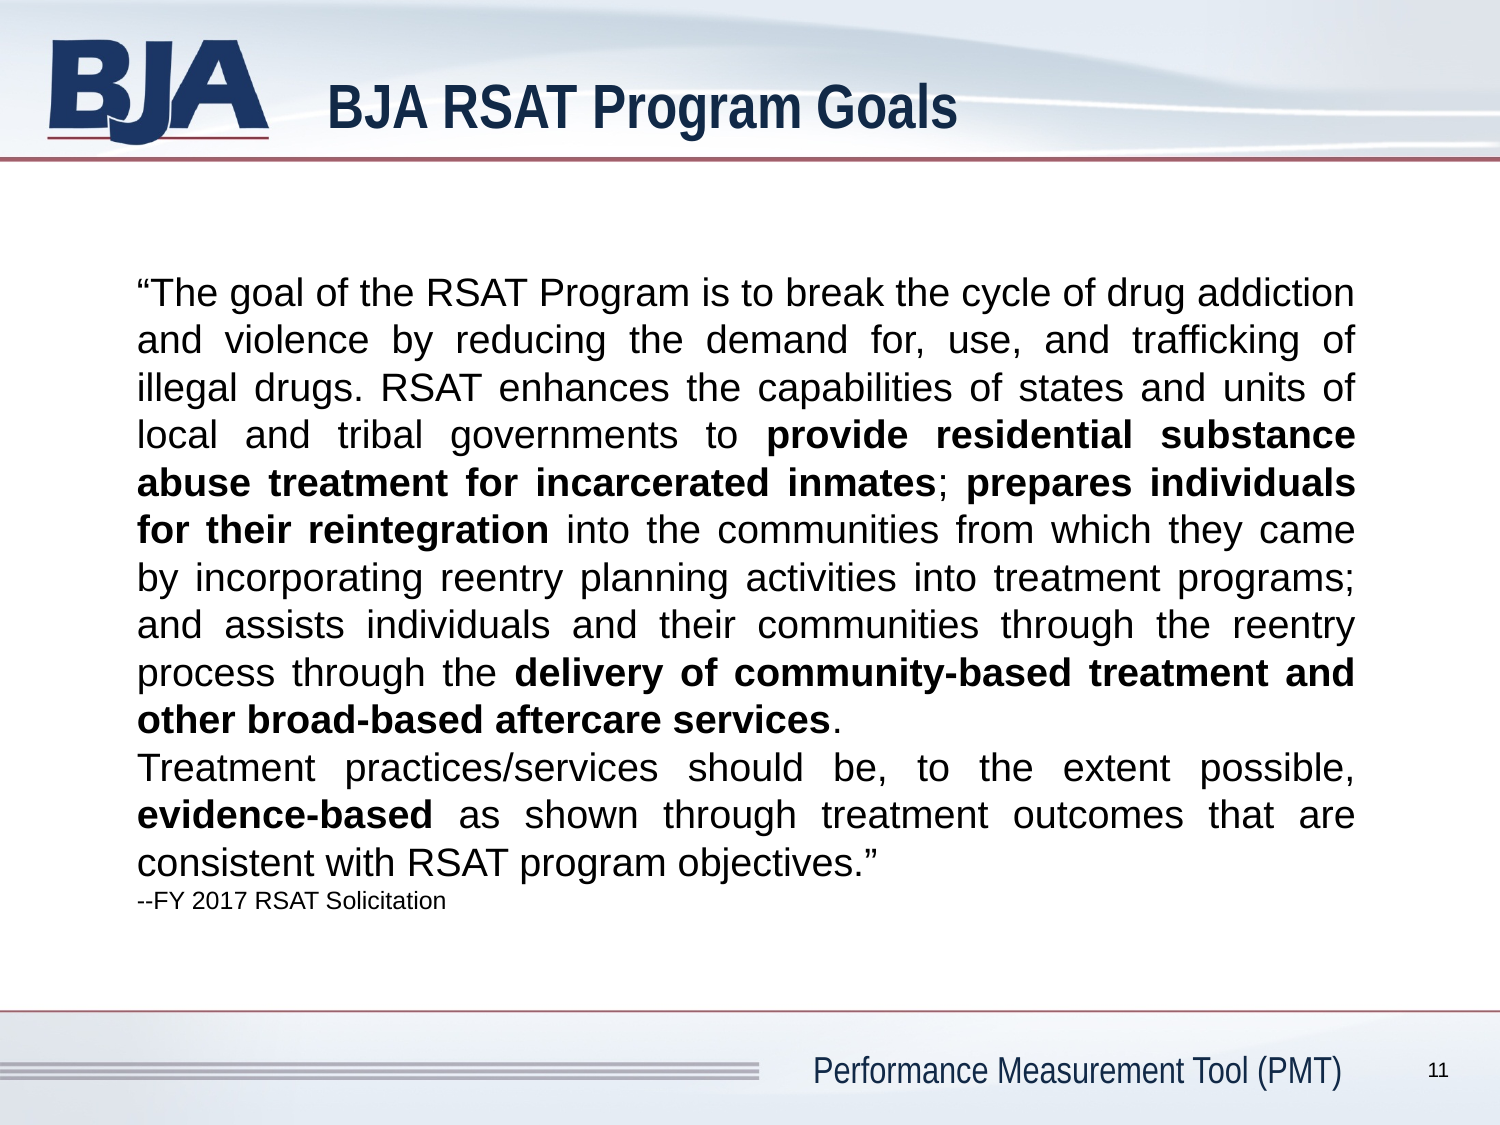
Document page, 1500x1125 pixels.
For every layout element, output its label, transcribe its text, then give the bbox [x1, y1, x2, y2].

slide_number 11 [1407, 1049, 1465, 1091]
picture [0, 0, 1500, 1125]
title BJA RSAT Program Goals [312, 73, 1375, 149]
list “The goal of the RSAT Program is to break the cycle of drug addiction and violence by reducing the demand for, use, and trafficking of illegal drugs. RSAT enhances the capabilities of states and units of local and tribal governments to provide residential substance abuse treatment for incarcerated inmates; prepares individuals for their reintegration into the communities from which they came by incorporating reentry planning activities into treatment programs; and assists individuals and their communities through the reentry process through the delivery of community-based treatment and other broad-based aftercare services. Treatment practices/services should be, to the extent possible, evidence-based as shown through treatment outcomes that are consistent with RSAT program objectives.” --FY 2017 RSAT Solicitation [121, 259, 1372, 929]
